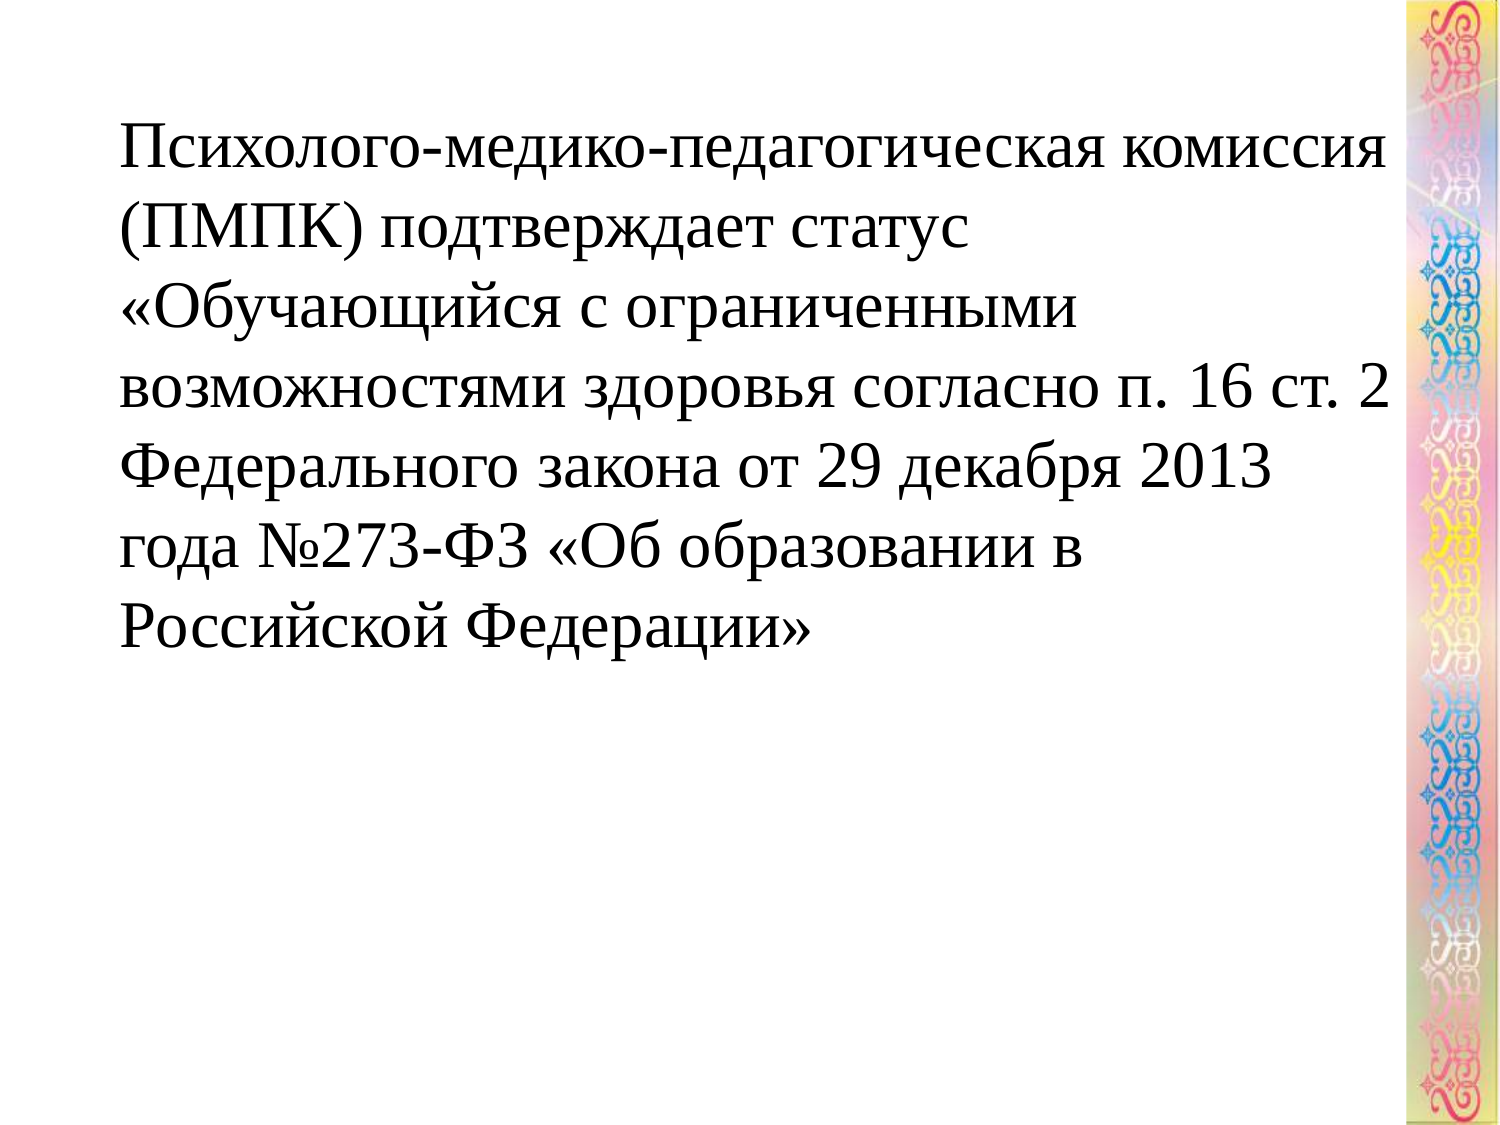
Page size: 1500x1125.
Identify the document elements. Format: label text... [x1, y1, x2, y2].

picture [1405, 0, 1500, 1125]
list Психолого-медико-педагогическая комиссия (ПМПК) подтверждает статус «Обучающийся с ограниченными возможностями здоровья согласно п. 16 ст. 2 Федерального закона от 29 декабря 2013 года №273-ФЗ «Об образовании в Российской Федерации» [74, 93, 1400, 1006]
